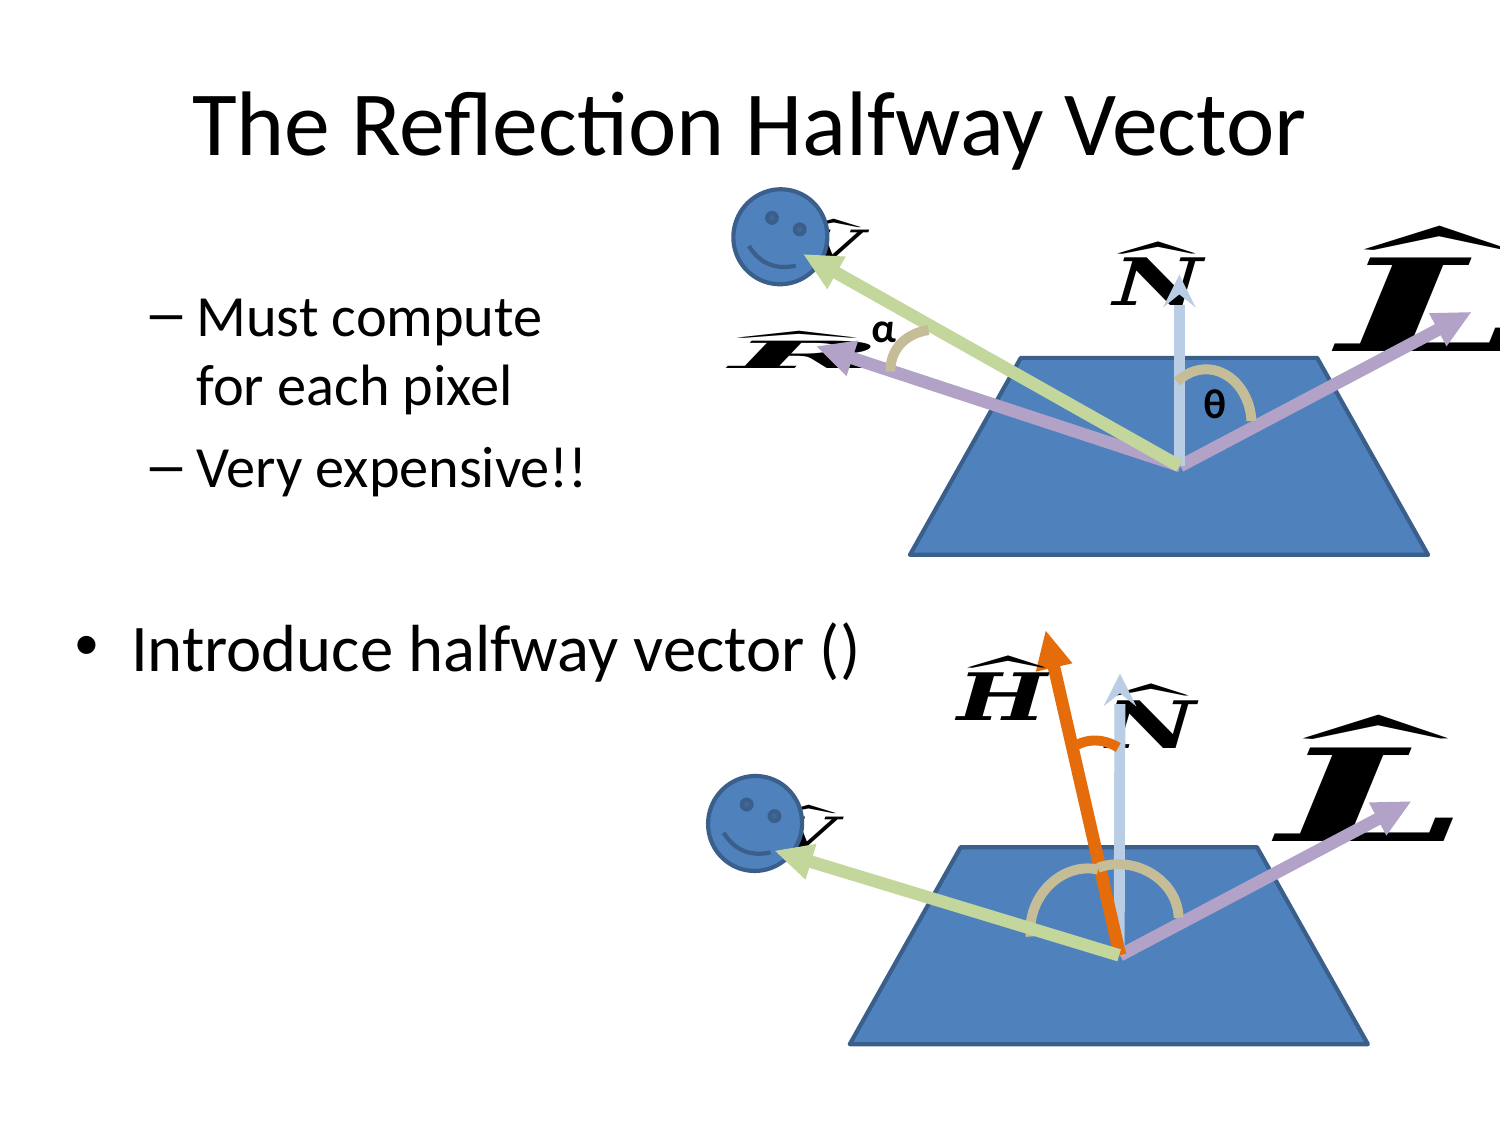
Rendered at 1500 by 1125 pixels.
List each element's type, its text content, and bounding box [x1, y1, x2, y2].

text_box [957, 845, 1040, 849]
text_box [847, 964, 1370, 1047]
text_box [774, 850, 1120, 956]
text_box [718, 188, 1500, 555]
text_box [705, 773, 805, 874]
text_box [1045, 630, 1121, 852]
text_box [1127, 801, 1412, 956]
title The Reflection Halfway Vector [75, 45, 1425, 193]
